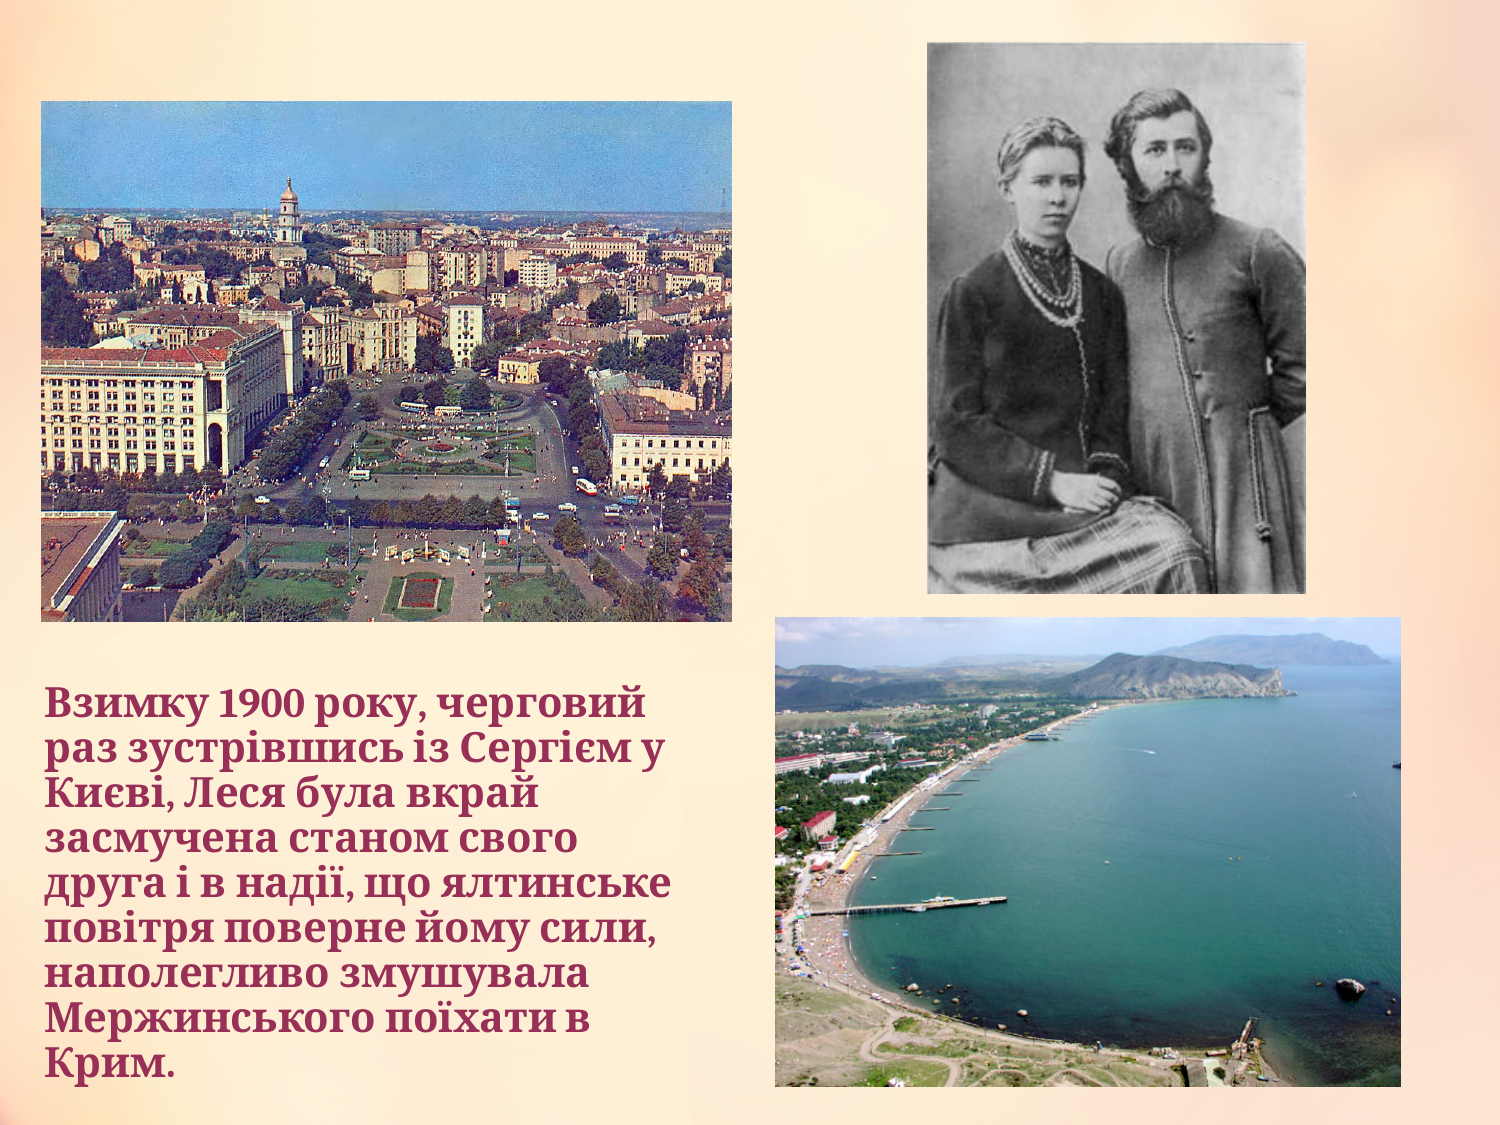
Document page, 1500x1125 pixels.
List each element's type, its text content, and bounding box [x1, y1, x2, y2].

title Взимку 1900 року, черговий раз зустрівшись із Сергієм у Києві, Леся була вкрай засмучена станом свого друга і в надії, що ялтинське повітря поверне йому сили, наполегливо змушувала Мержинського поїхати в Крим. [29, 562, 703, 1094]
picture [0, 0, 1500, 1125]
